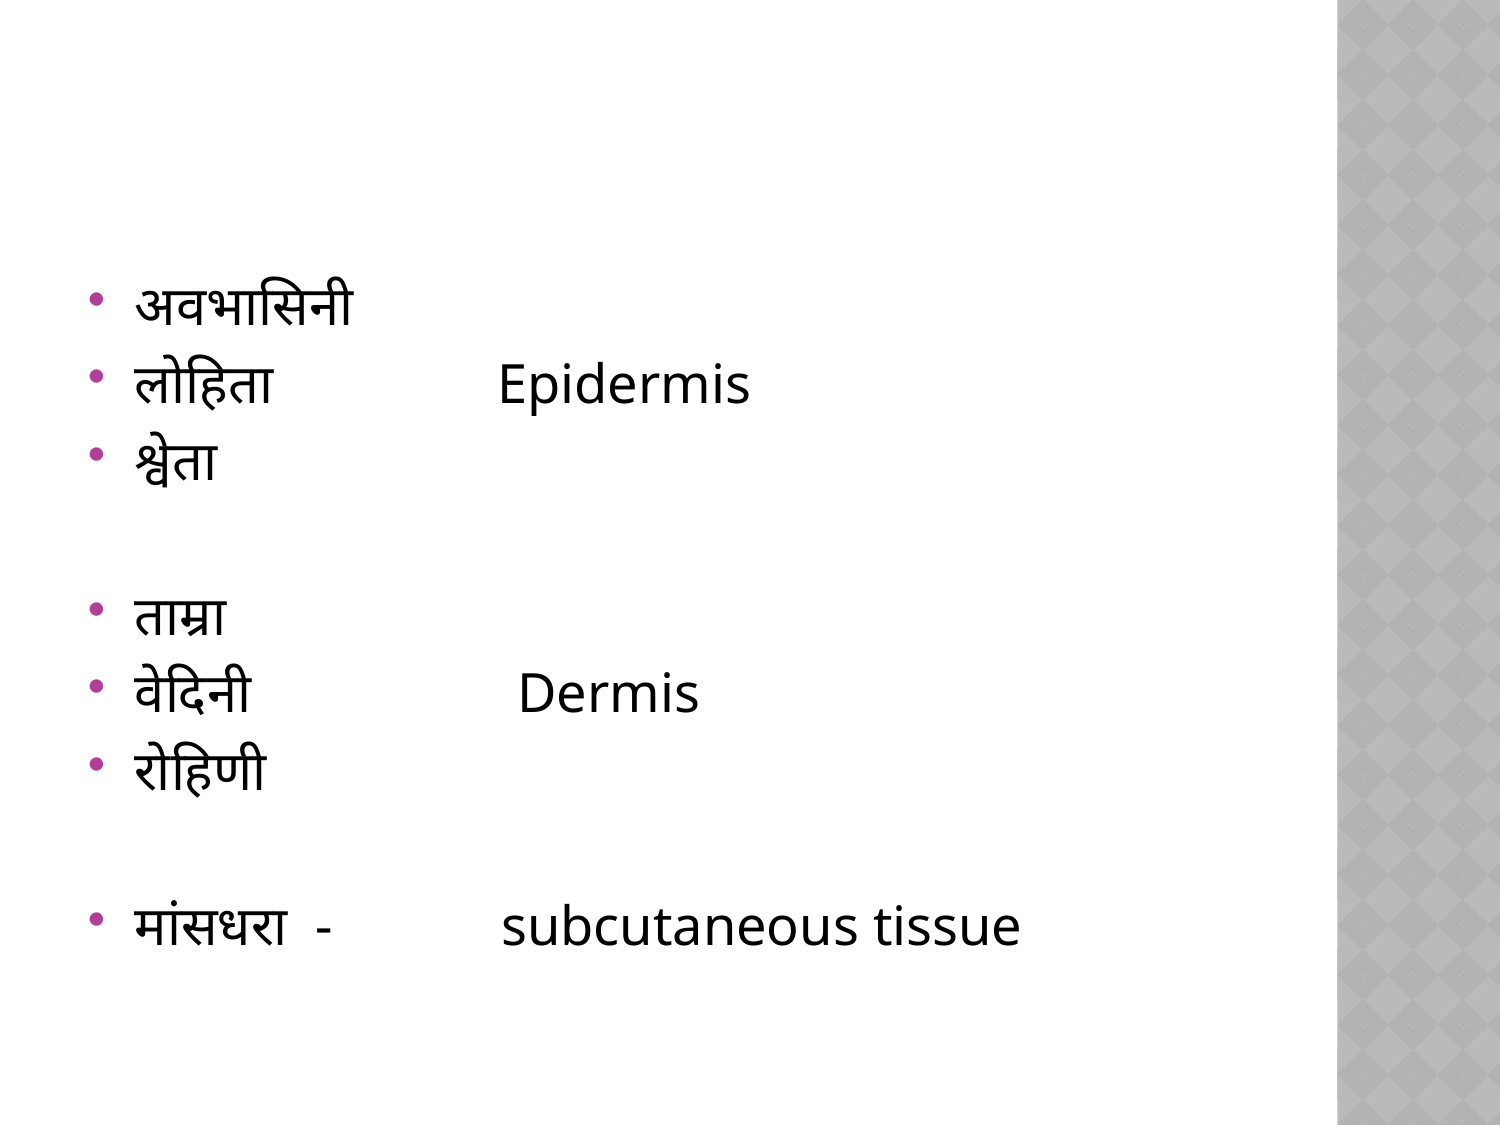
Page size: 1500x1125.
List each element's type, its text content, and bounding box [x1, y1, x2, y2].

list अवभासिनी लोहिता Epidermis श्वेता ताम्रा वेदिनी Dermis रोहिणी मांसधरा - subcutaneous tissue [75, 264, 1263, 1059]
